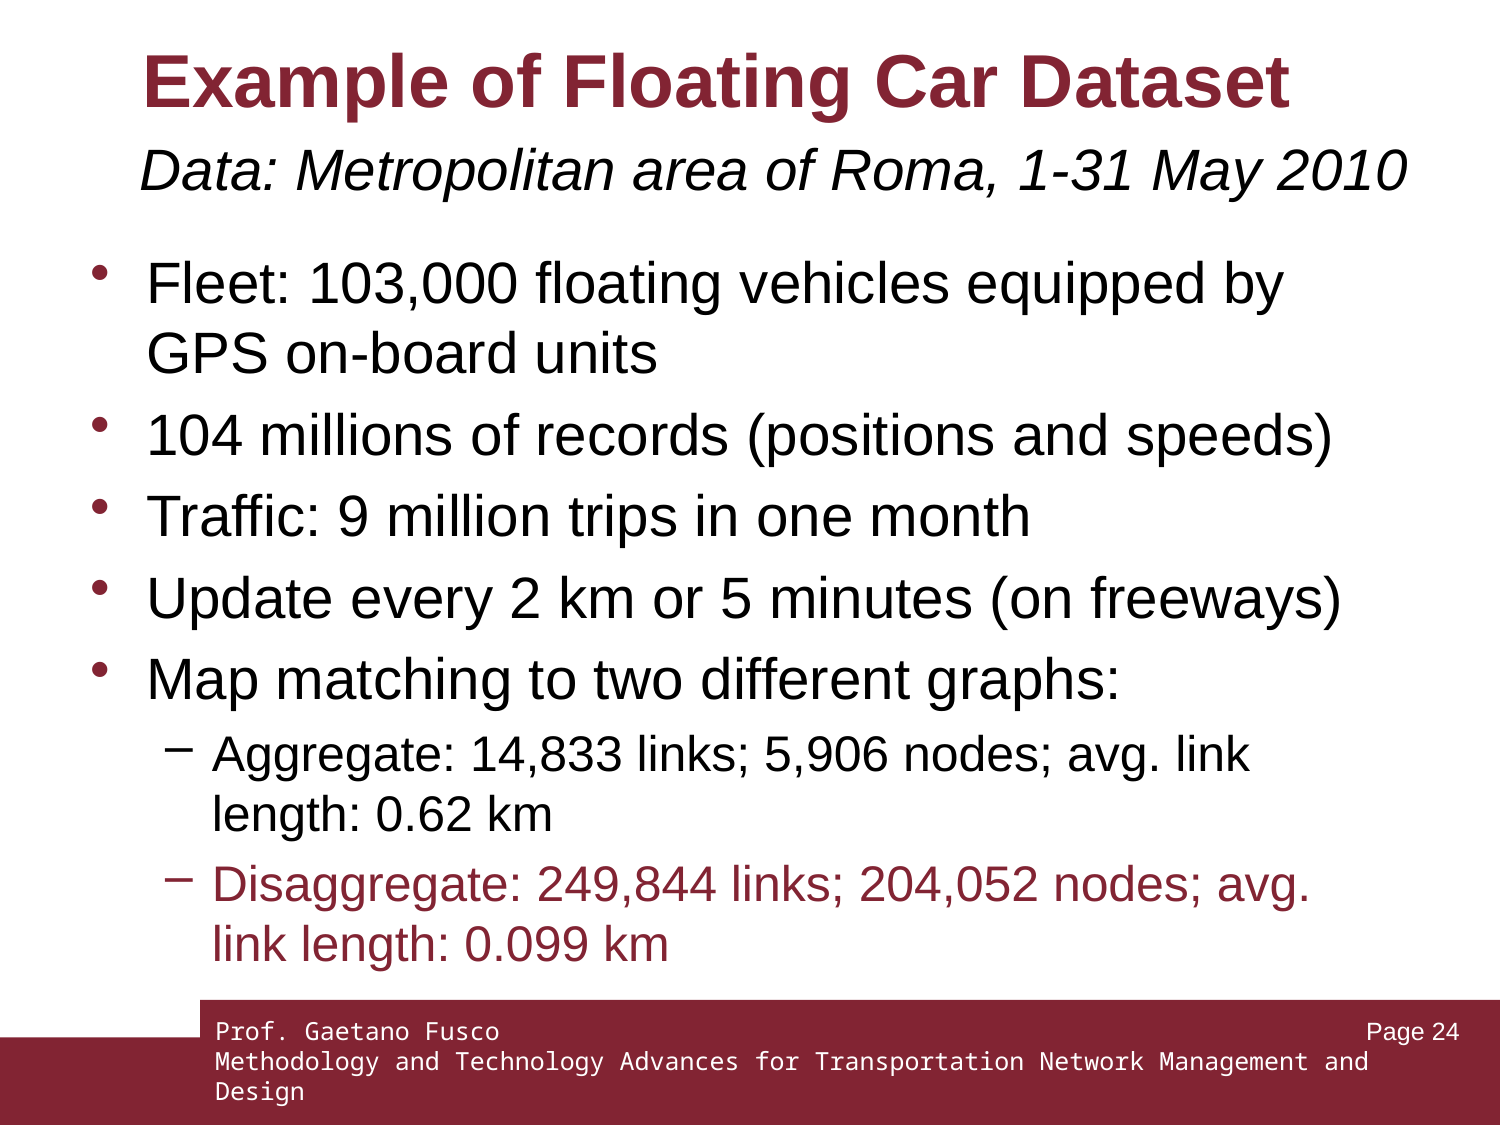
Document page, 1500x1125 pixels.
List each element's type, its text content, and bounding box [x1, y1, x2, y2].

slide_number Page 24 [1262, 1008, 1476, 1084]
text_box Data: Metropolitan area of Roma, 1-31 May 2010 [125, 125, 1450, 210]
footer Prof. Gaetano Fusco Methodology and Technology Advances for Transportation Network Management and Design [199, 1008, 1262, 1084]
title Example of Floating Car Dataset [126, 24, 1344, 108]
list Fleet: 103,000 floating vehicles equipped by GPS on-board units 104 millions of records (positions and speeds) Traffic: 9 million trips in one month Update every 2 km or 5 minutes (on freeways) Map matching to two different graphs: Aggregate: 14,833 links; 5,906 nodes; avg. link length: 0.62 km Disaggregate: 249,844 links; 204,052 nodes; avg. link length: 0.099 km [74, 237, 1363, 951]
